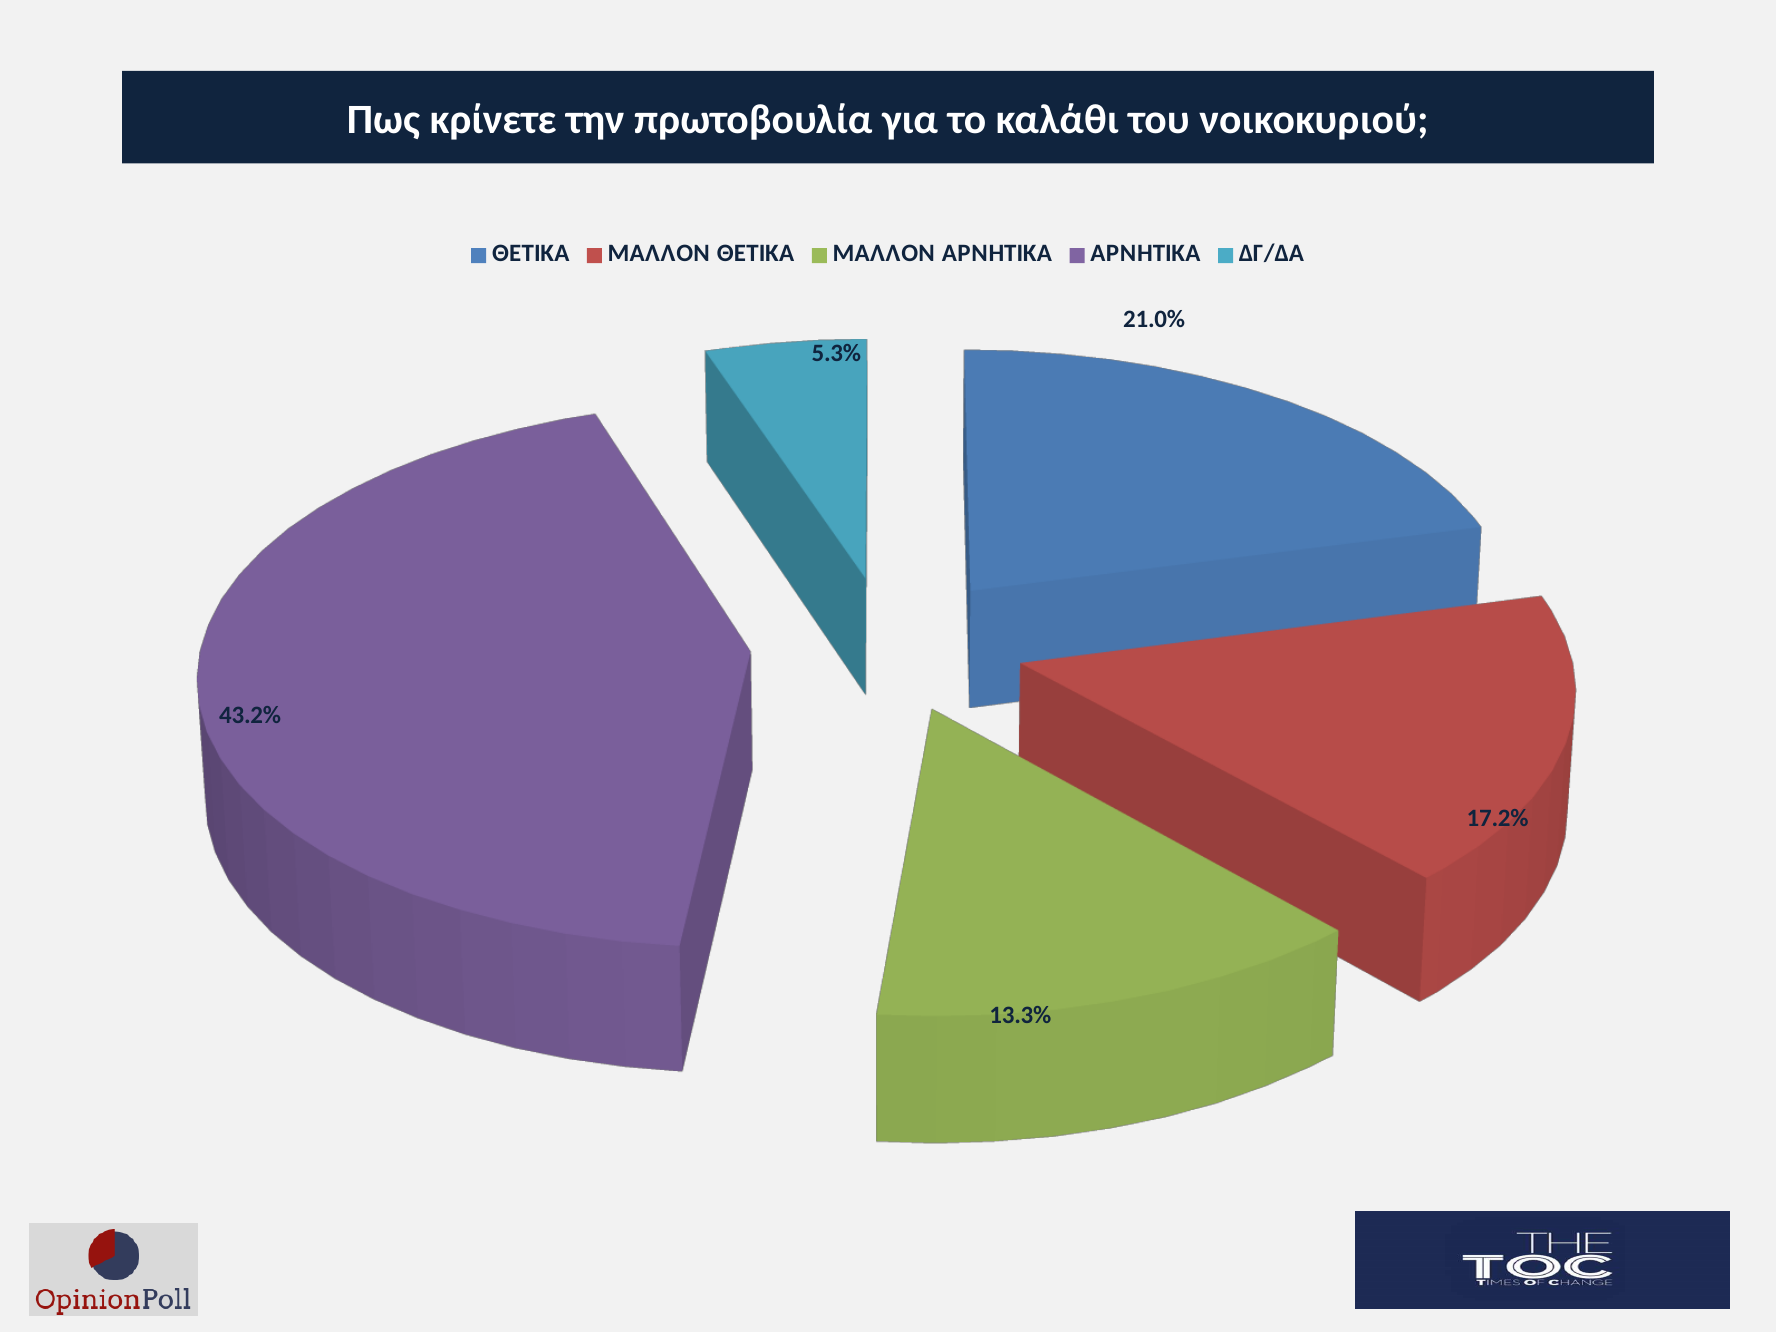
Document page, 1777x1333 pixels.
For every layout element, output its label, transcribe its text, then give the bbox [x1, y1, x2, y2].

title Πως κρίνετε την πρωτοβουλία για το καλάθι του νοικοκυριού; [122, 70, 1654, 164]
chart [88, 225, 1688, 1190]
picture [28, 1223, 198, 1316]
picture [1355, 1211, 1730, 1309]
